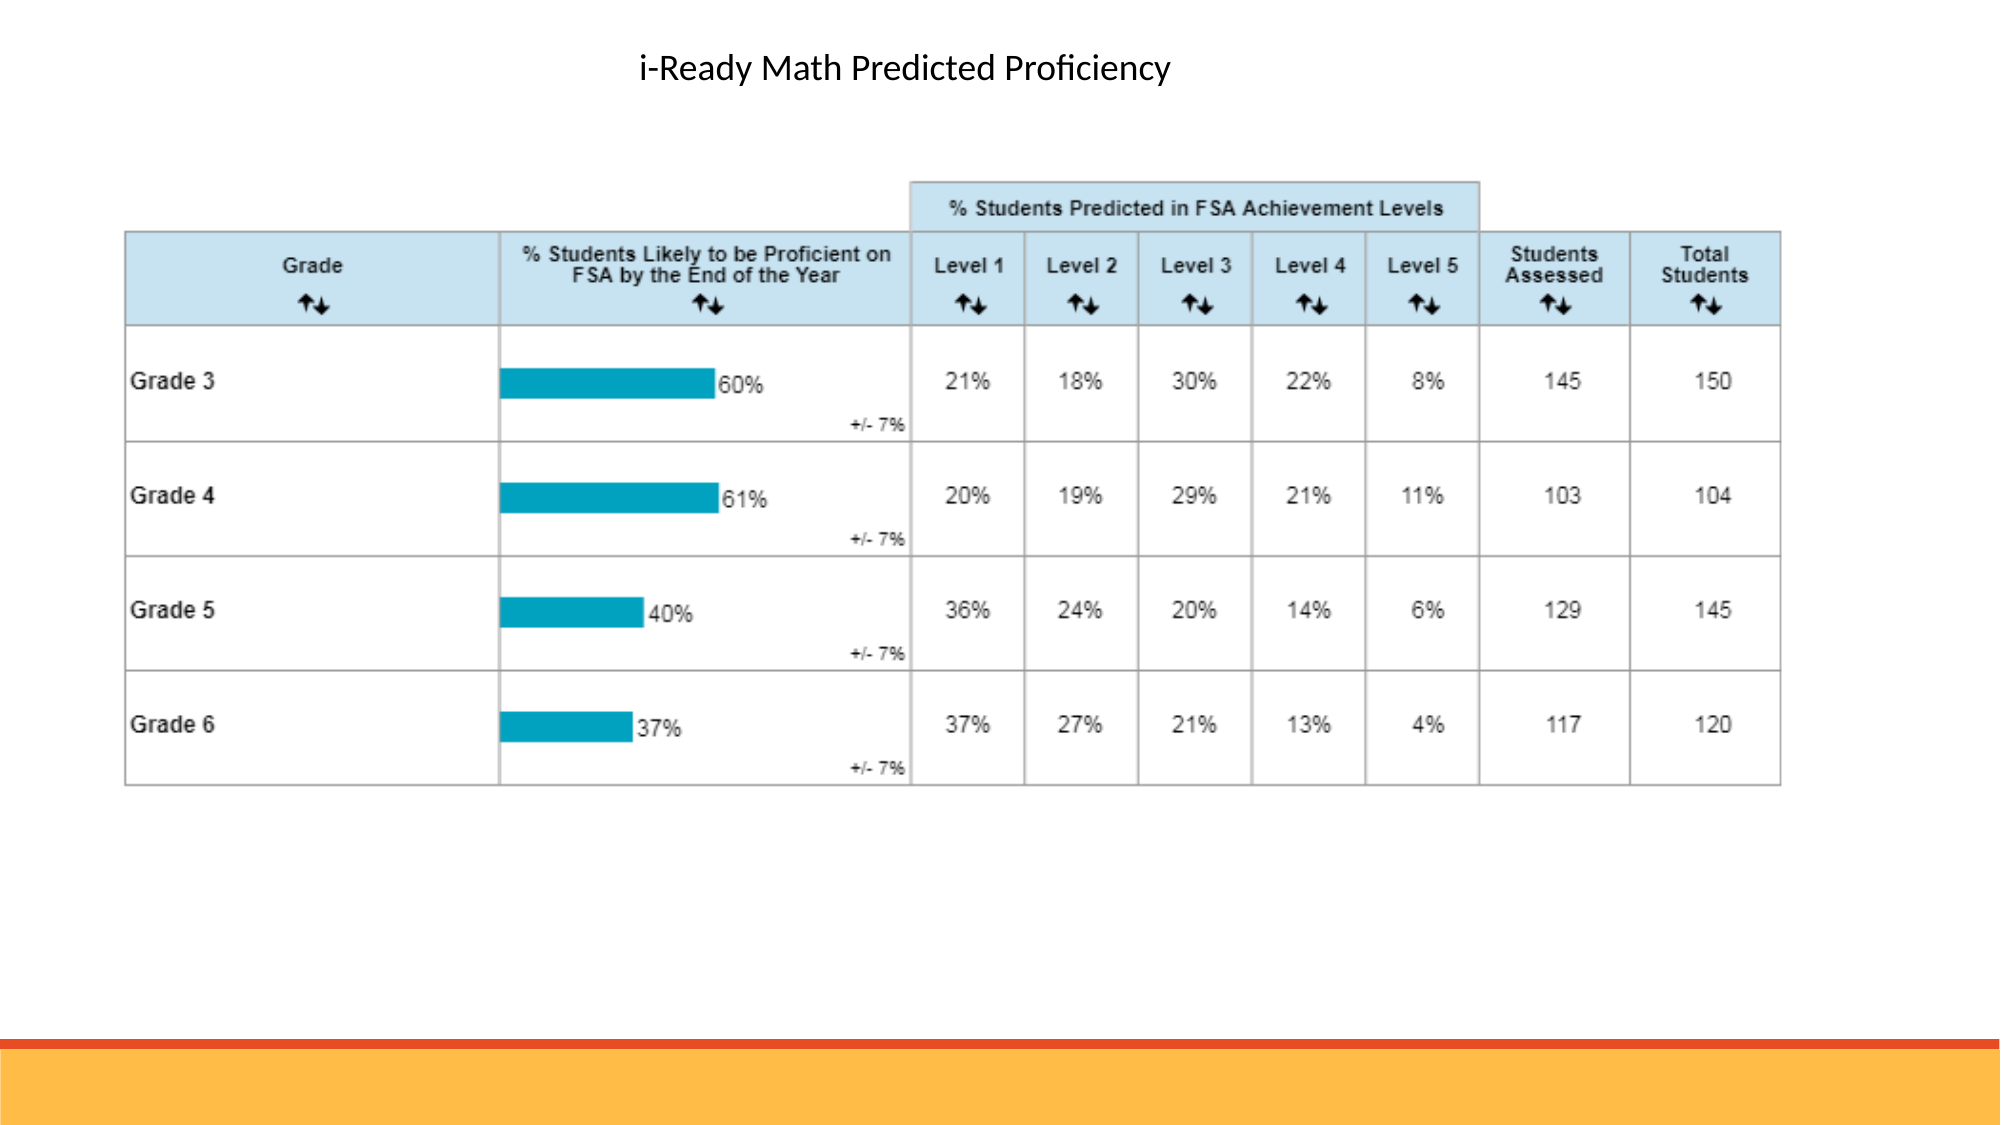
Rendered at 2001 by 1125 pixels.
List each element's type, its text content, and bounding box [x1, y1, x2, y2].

text_box i-Ready Math Predicted Proficiency [595, 35, 1215, 95]
picture [78, 173, 1861, 817]
